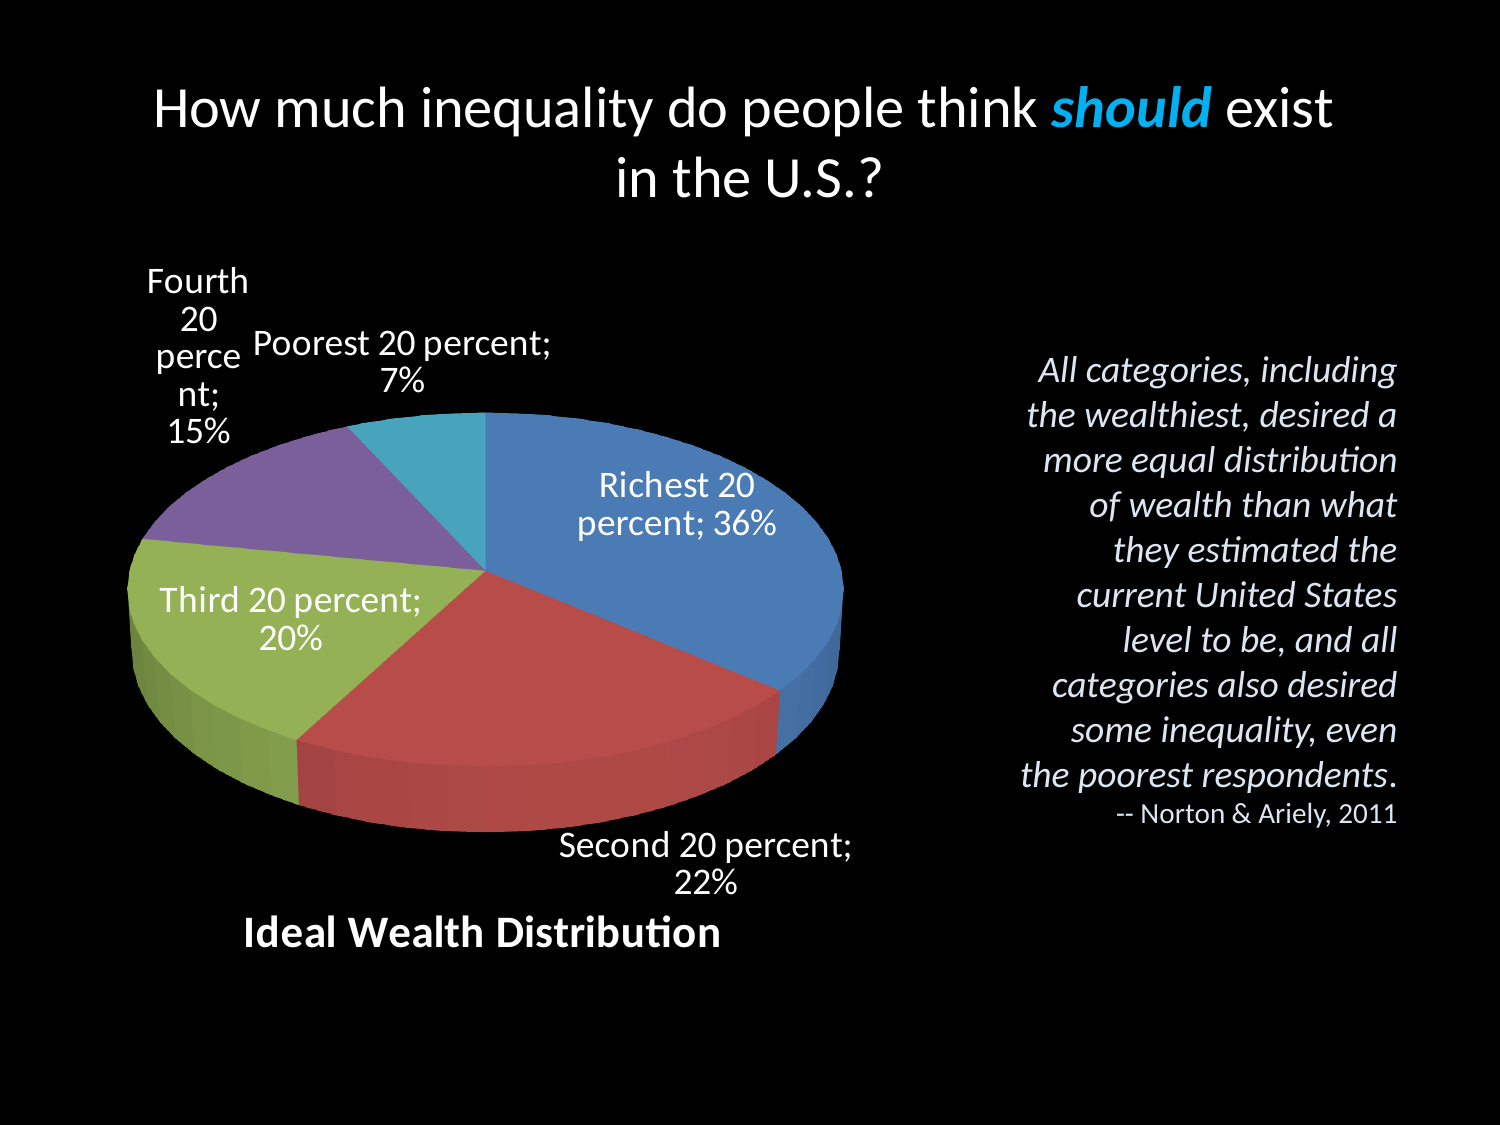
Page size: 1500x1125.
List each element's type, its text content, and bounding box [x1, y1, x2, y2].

title How much inequality do people think should exist in the U.S.? [75, 45, 1425, 233]
chart [0, 237, 963, 1059]
text_box All categories, including the wealthiest, desired a more equal distribution of wealth than what they estimated the current United States level to be, and all categories also desired some inequality, even the poorest respondents. -- Norton & Ariely, 2011 [999, 337, 1413, 838]
